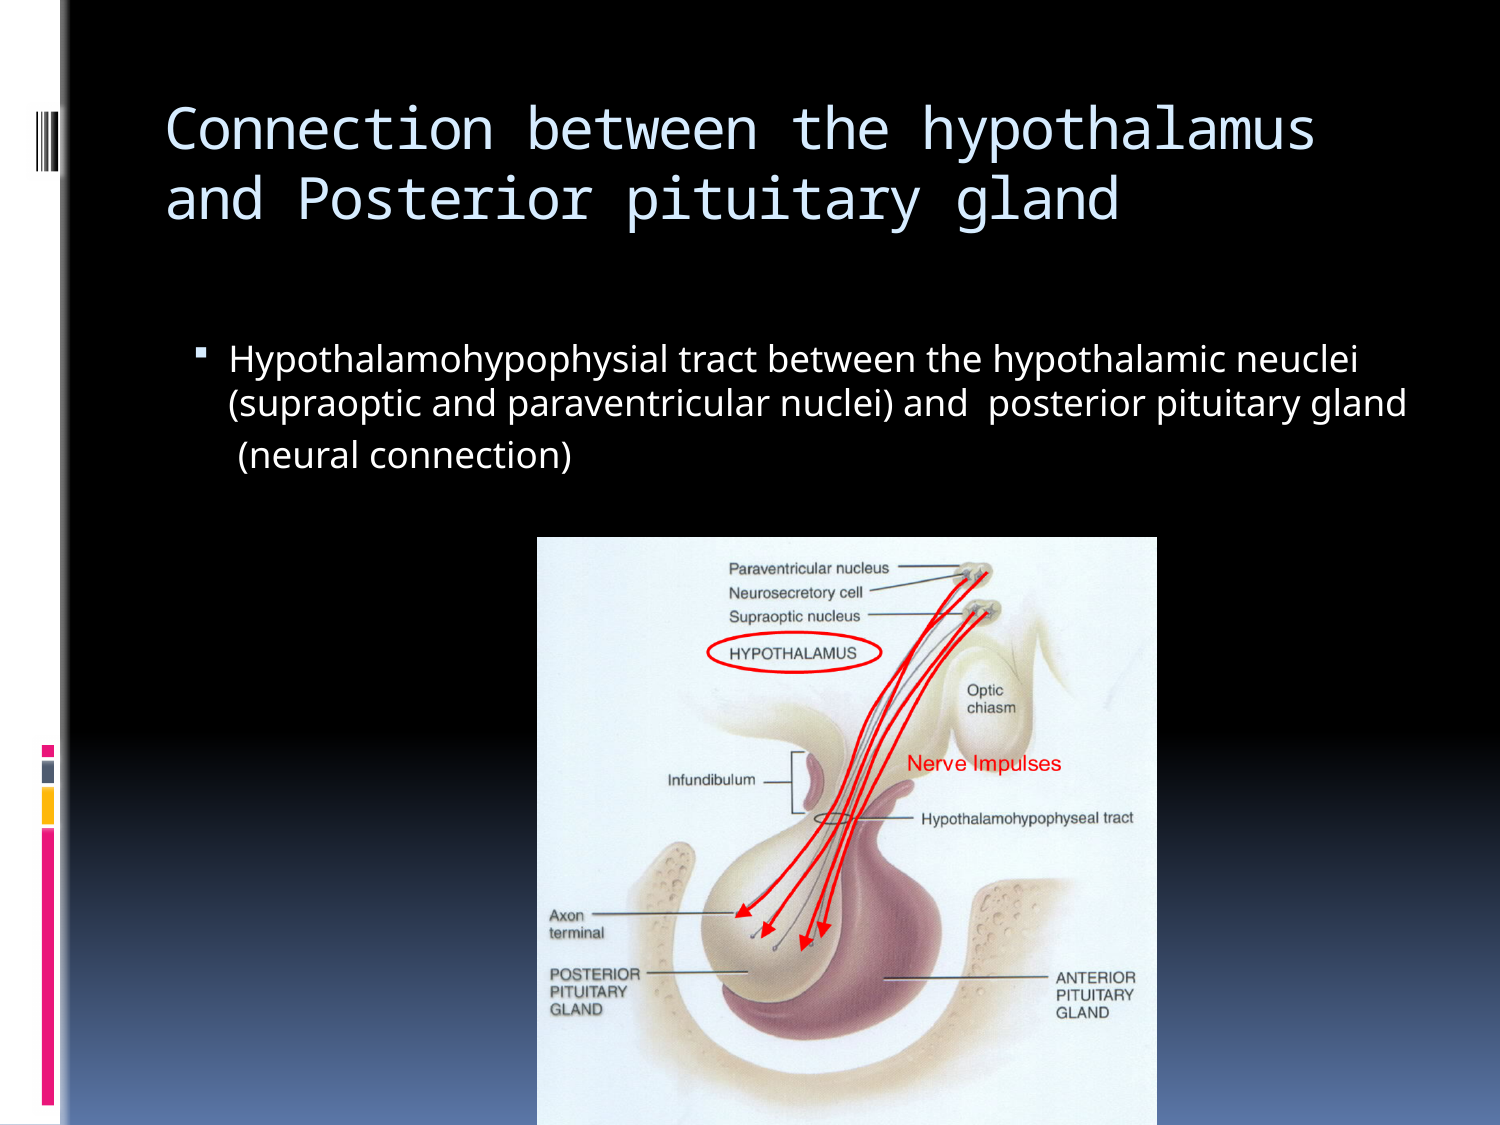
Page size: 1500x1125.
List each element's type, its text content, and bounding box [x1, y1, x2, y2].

title Connection between the hypothalamus and Posterior pituitary gland [150, 83, 1425, 275]
list Hypothalamohypophysial tract between the hypothalamic neuclei (supraoptic and paraventricular nuclei) and posterior pituitary gland (neural connection) [150, 275, 1425, 525]
picture [537, 536, 1158, 1125]
